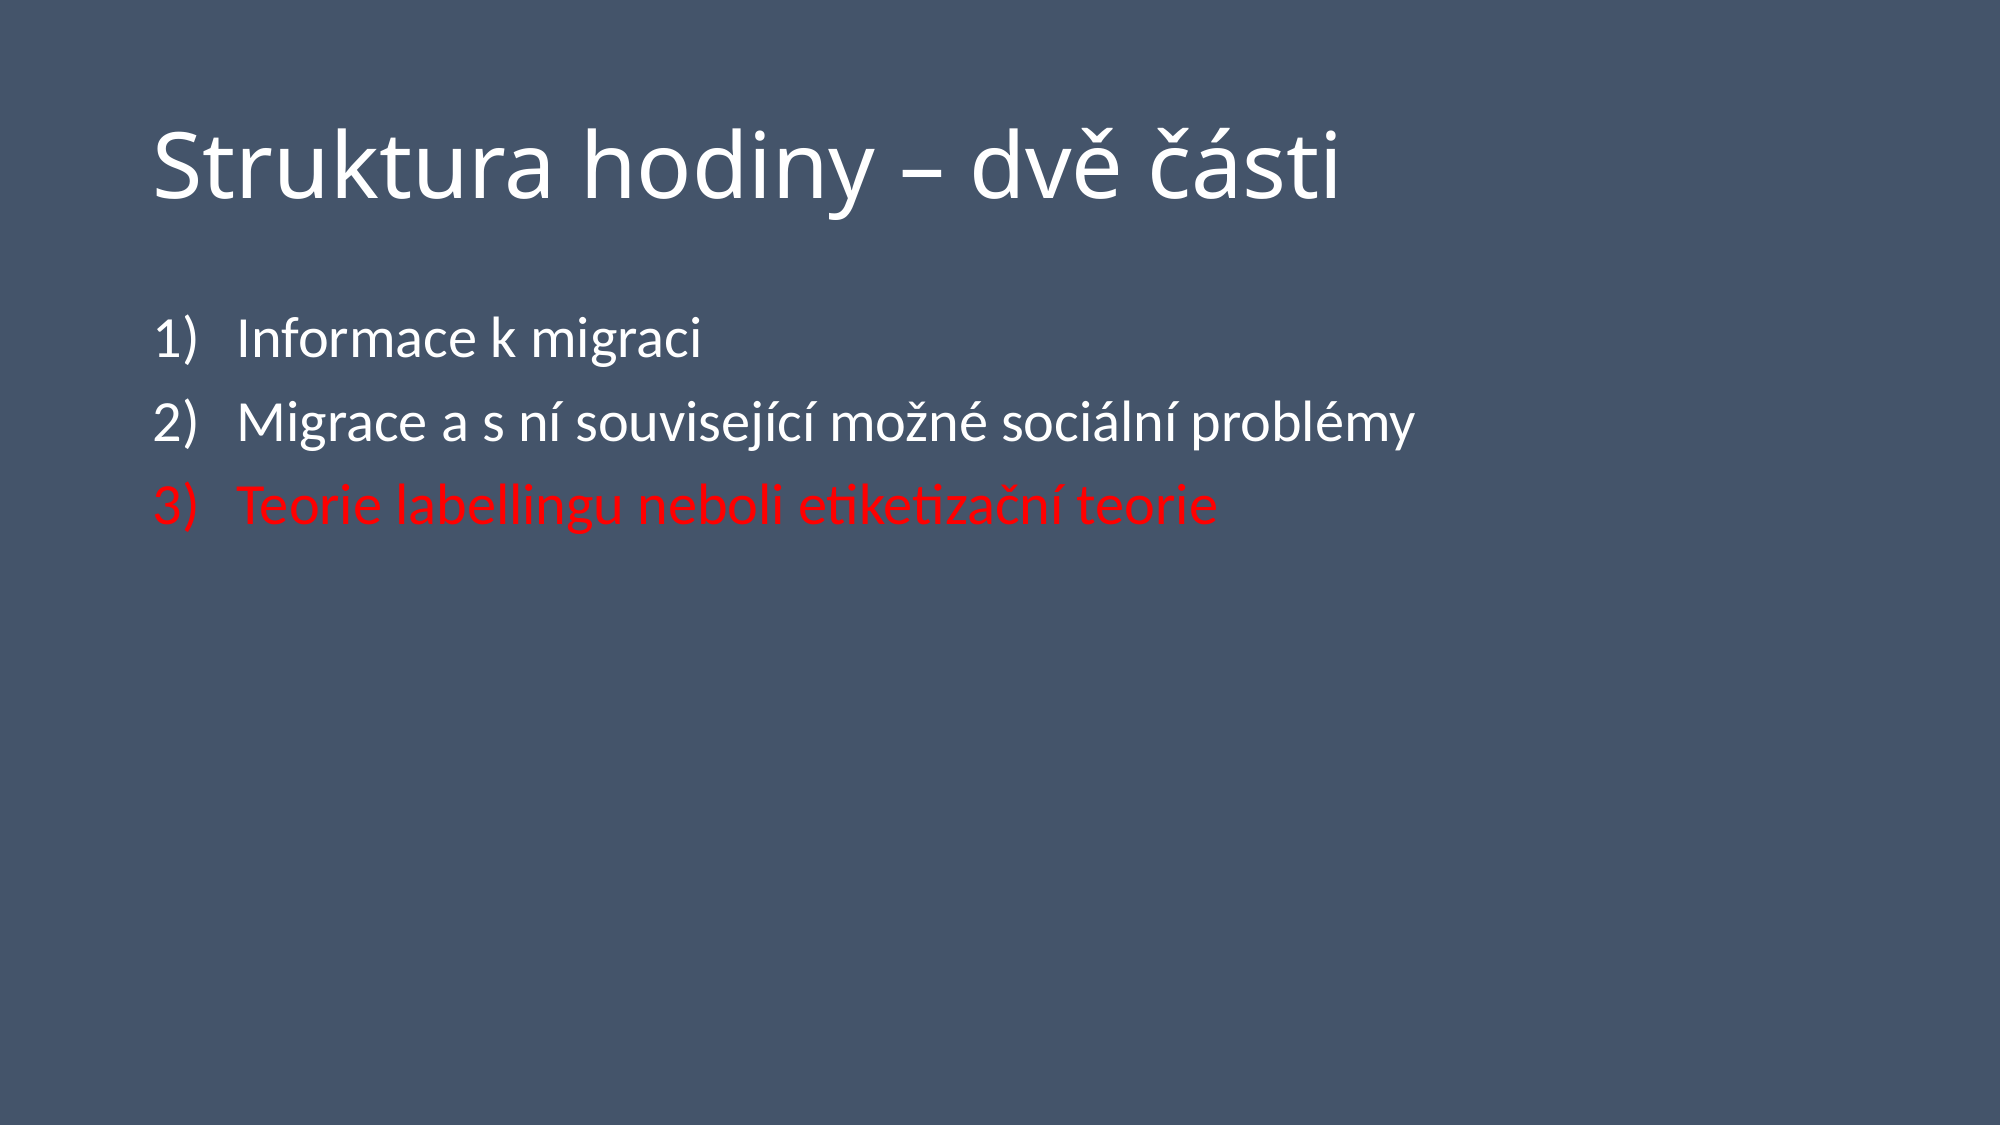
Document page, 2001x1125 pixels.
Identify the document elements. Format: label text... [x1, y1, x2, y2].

list Informace k migraci Migrace a s ní související možné sociální problémy Teorie labellingu neboli etiketizační teorie [137, 299, 1863, 1014]
title Struktura hodiny – dvě části [137, 59, 1863, 278]
